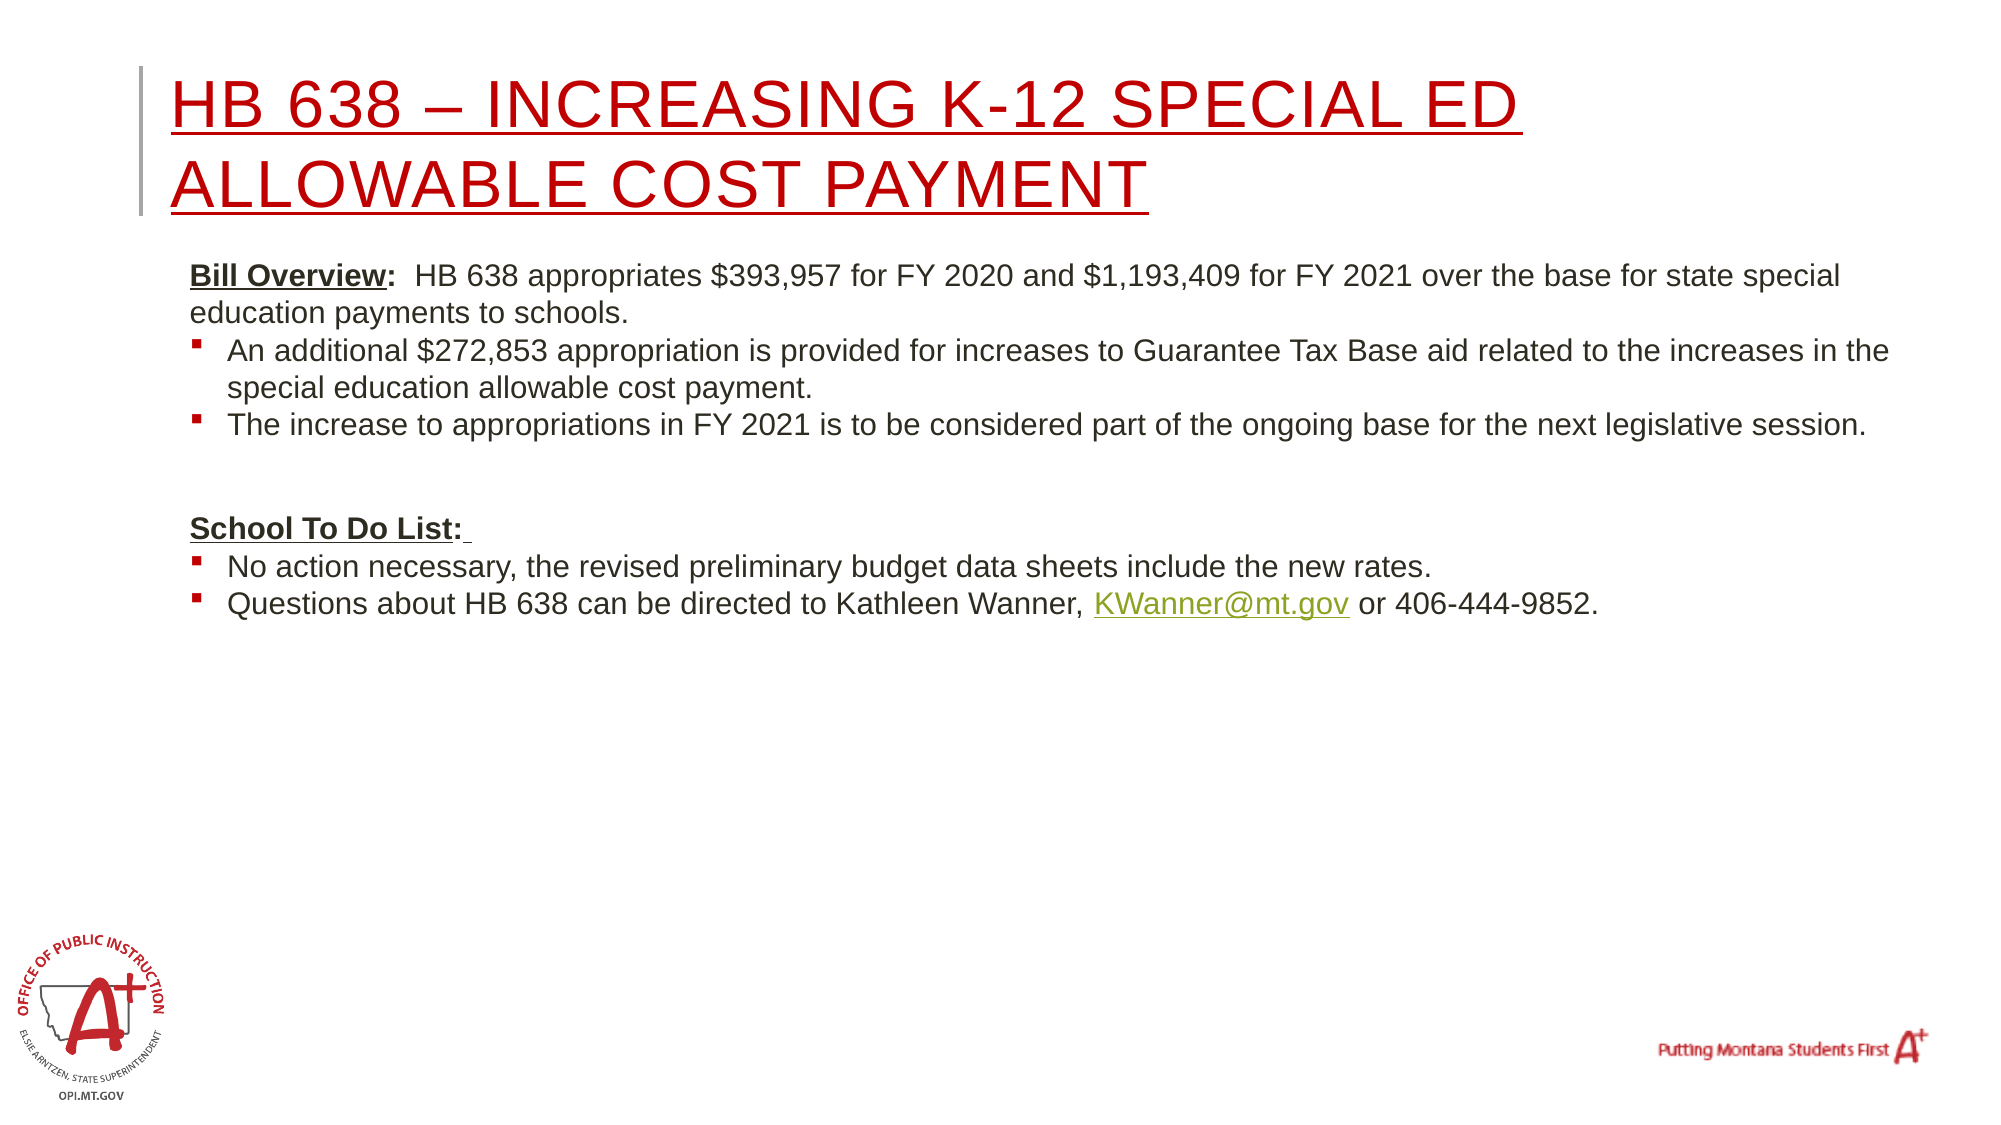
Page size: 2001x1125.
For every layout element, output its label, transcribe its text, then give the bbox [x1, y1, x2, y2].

title HB 638 – Increasing K-12 special ed allowable cost payment [155, 44, 1953, 239]
picture [0, 931, 176, 1107]
list Bill Overview: HB 638 appropriates $393,957 for FY 2020 and $1,193,409 for FY 2021 over the base for state special education payments to schools. An additional $272,853 appropriation is provided for increases to Guarantee Tax Base aid related to the increases in the special education allowable cost payment. The increase to appropriations in FY 2021 is to be considered part of the ongoing base for the next legislative session. School To Do List: No action necessary, the revised preliminary budget data sheets include the new rates. Questions about HB 638 can be directed to Kathleen Wanner, KWanner@mt.gov or 406-444-9852. [182, 247, 1953, 752]
picture [1654, 1018, 1938, 1074]
